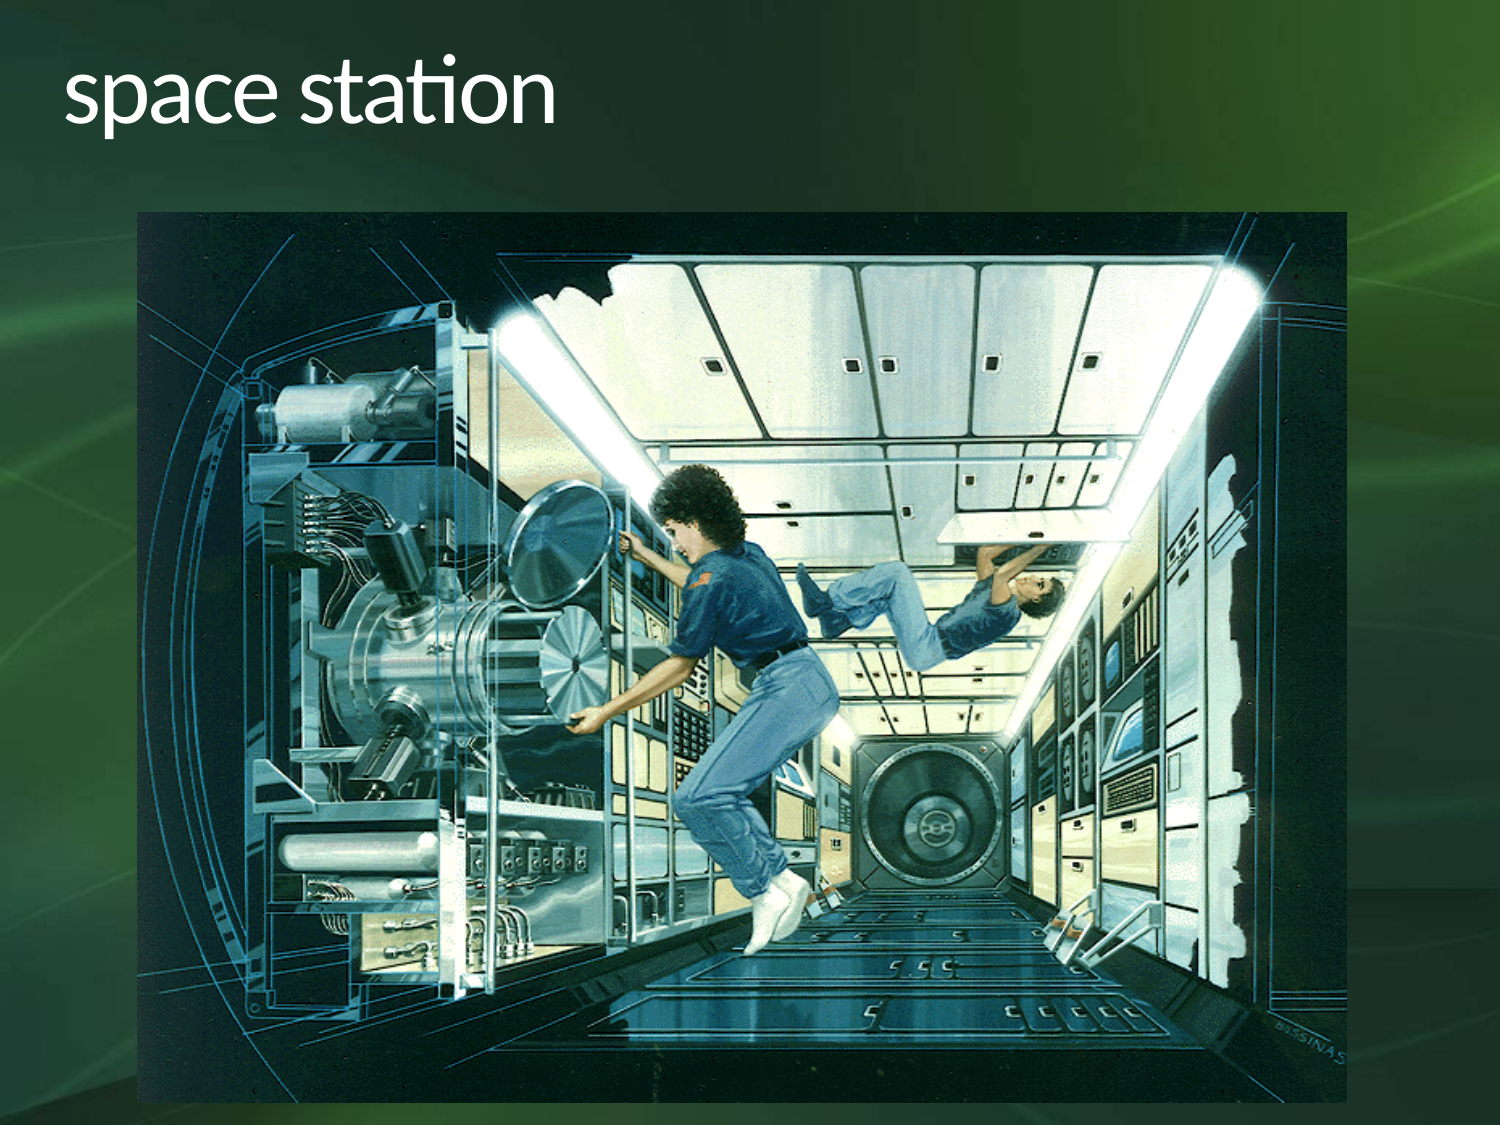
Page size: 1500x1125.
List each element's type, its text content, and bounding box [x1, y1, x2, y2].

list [137, 212, 1347, 1103]
picture [0, 0, 1500, 1125]
title space station [62, 37, 1438, 147]
